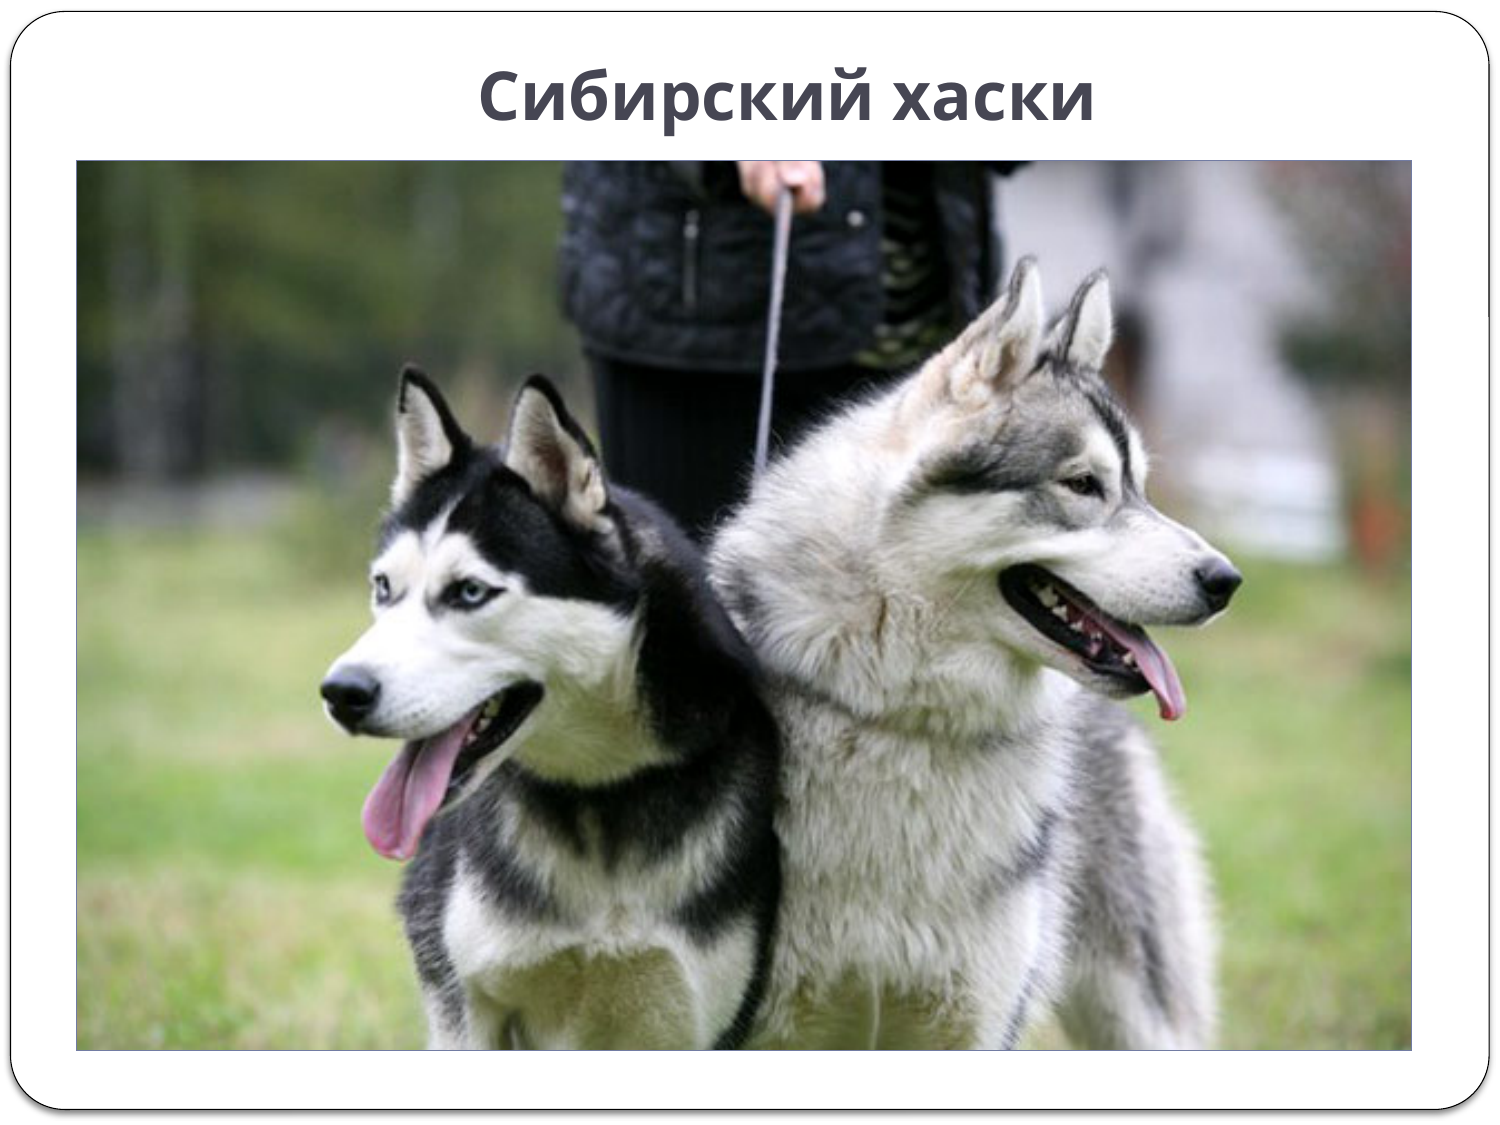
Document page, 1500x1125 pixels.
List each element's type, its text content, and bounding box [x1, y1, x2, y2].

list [76, 160, 1412, 1051]
title Сибирский хаски [150, 45, 1425, 149]
